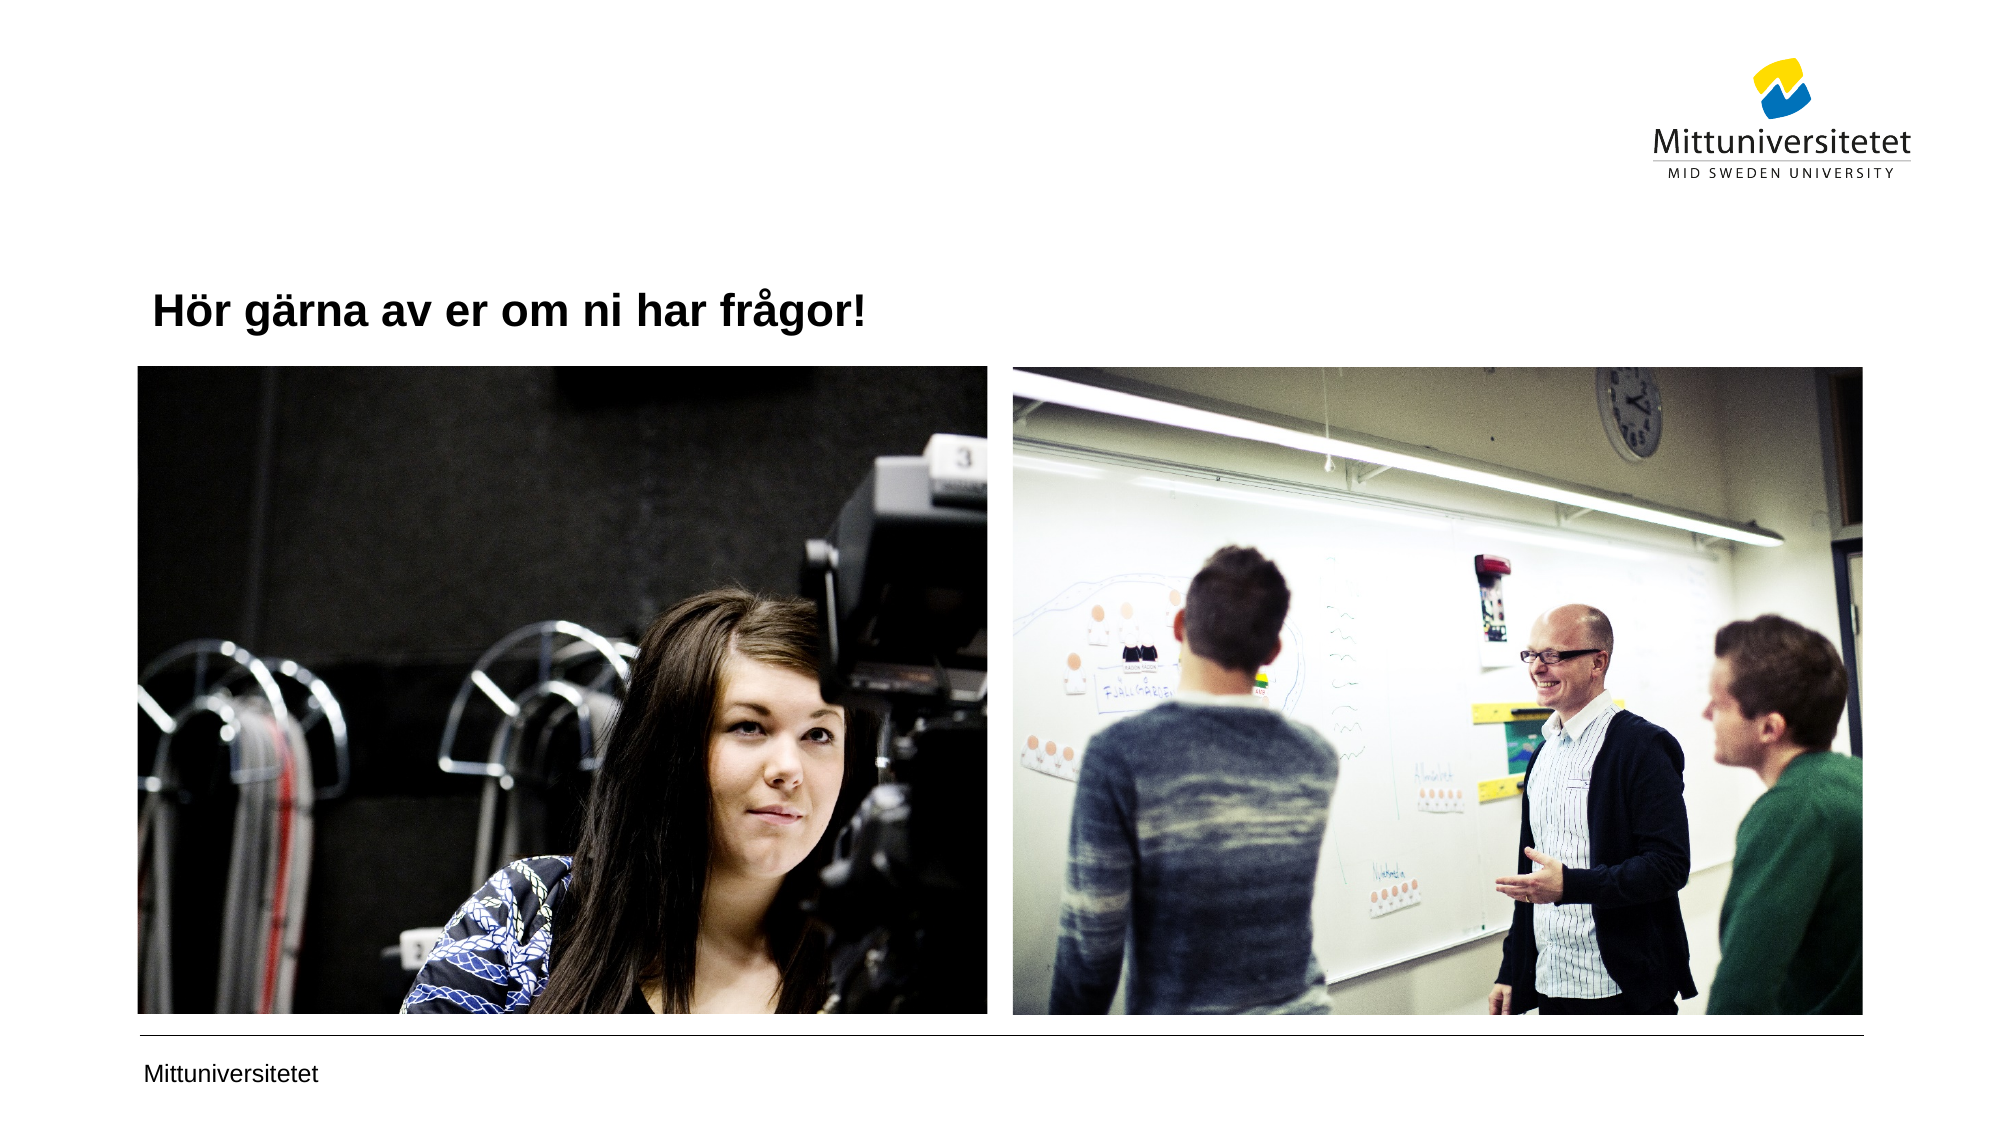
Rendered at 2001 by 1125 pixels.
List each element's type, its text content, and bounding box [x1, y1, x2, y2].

picture [137, 366, 988, 1014]
picture [1653, 58, 1911, 178]
title Hör gärna av er om ni har frågor! [137, 252, 1863, 360]
picture [1012, 367, 1863, 1015]
